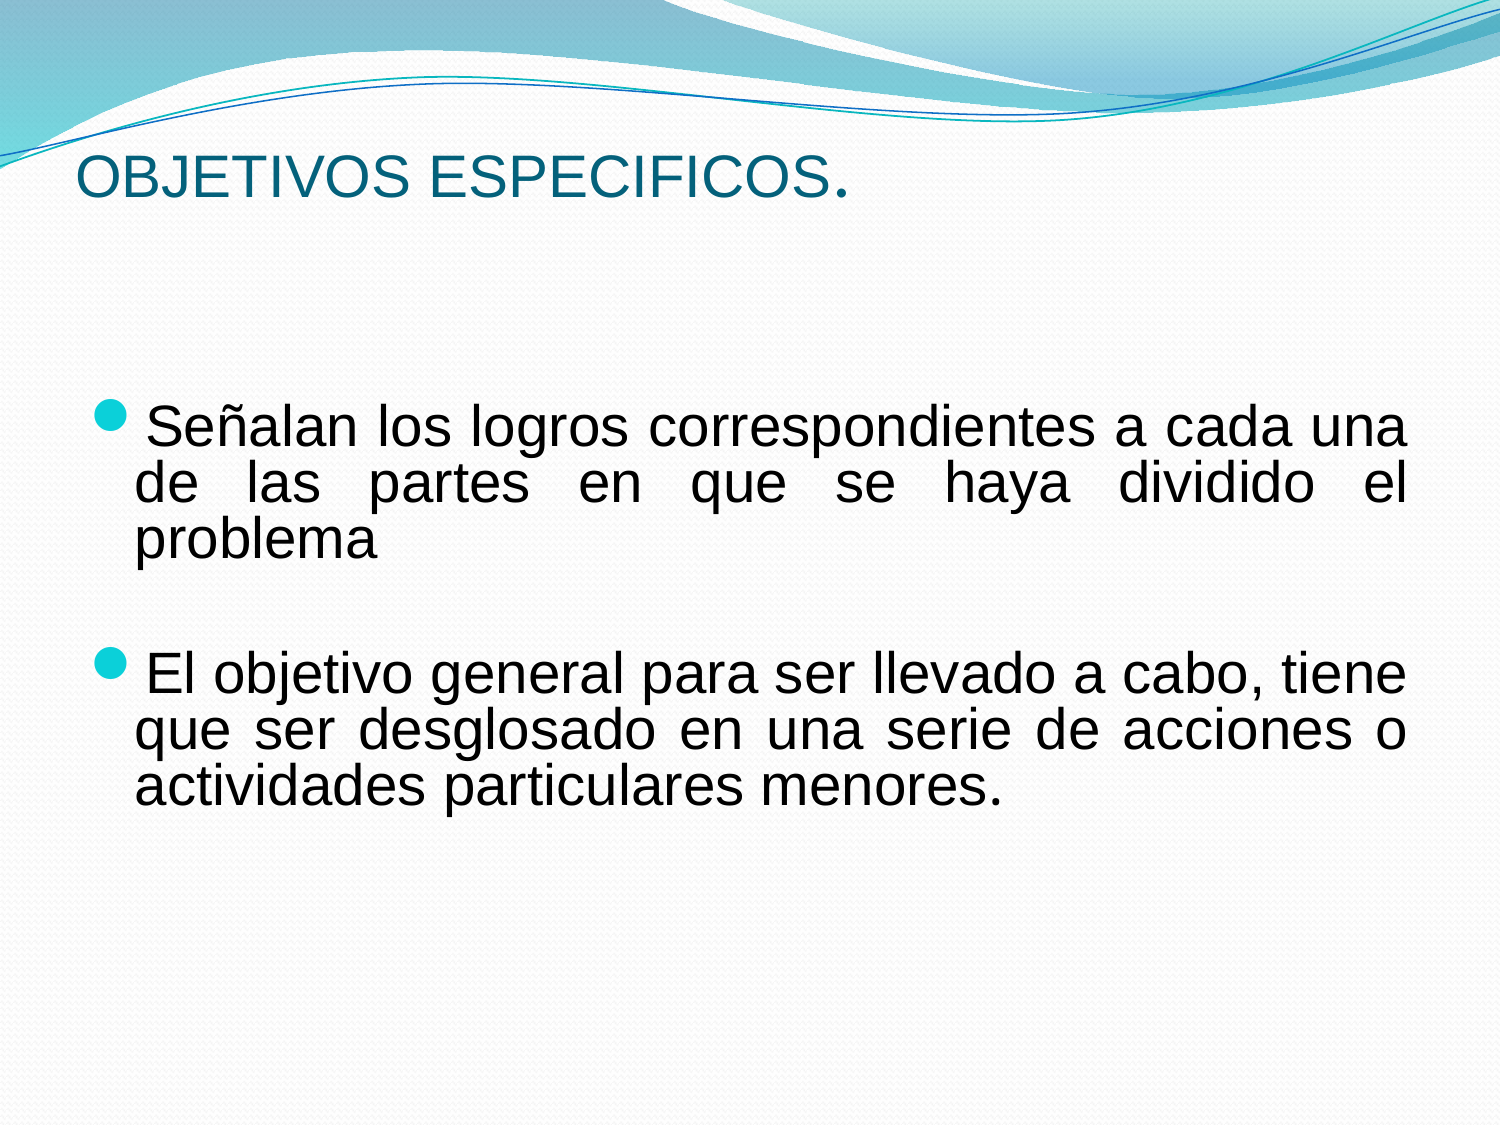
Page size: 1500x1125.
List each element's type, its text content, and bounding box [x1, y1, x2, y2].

title OBJETIVOS ESPECIFICOS. [75, 115, 1425, 303]
list Señalan los logros correspondientes a cada una de las partes en que se haya dividido el problema El objetivo general para ser llevado a cabo, tiene que ser desglosado en una serie de acciones o actividades particulares menores. [75, 317, 1425, 1038]
